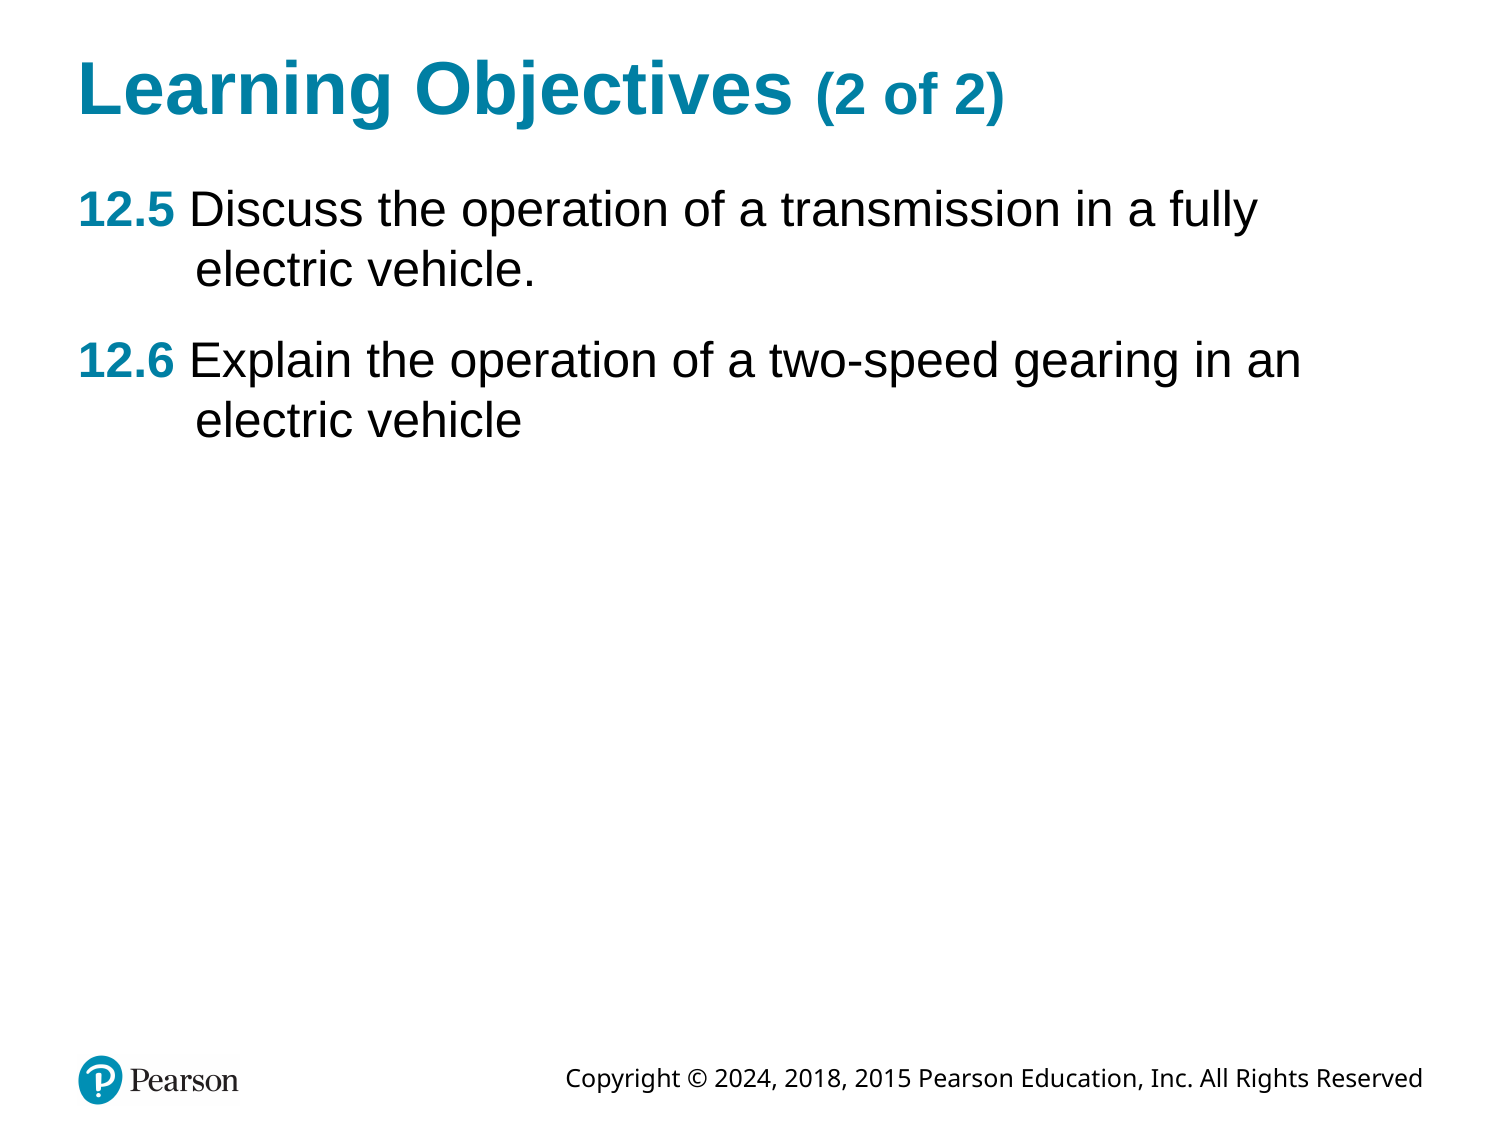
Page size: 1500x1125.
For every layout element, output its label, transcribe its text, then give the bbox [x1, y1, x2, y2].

picture [77, 1054, 240, 1106]
list 12.5 Discuss the operation of a transmission in a fully electric vehicle. 12.6 Explain the operation of a two-speed gearing in an electric vehicle [77, 0, 1425, 635]
